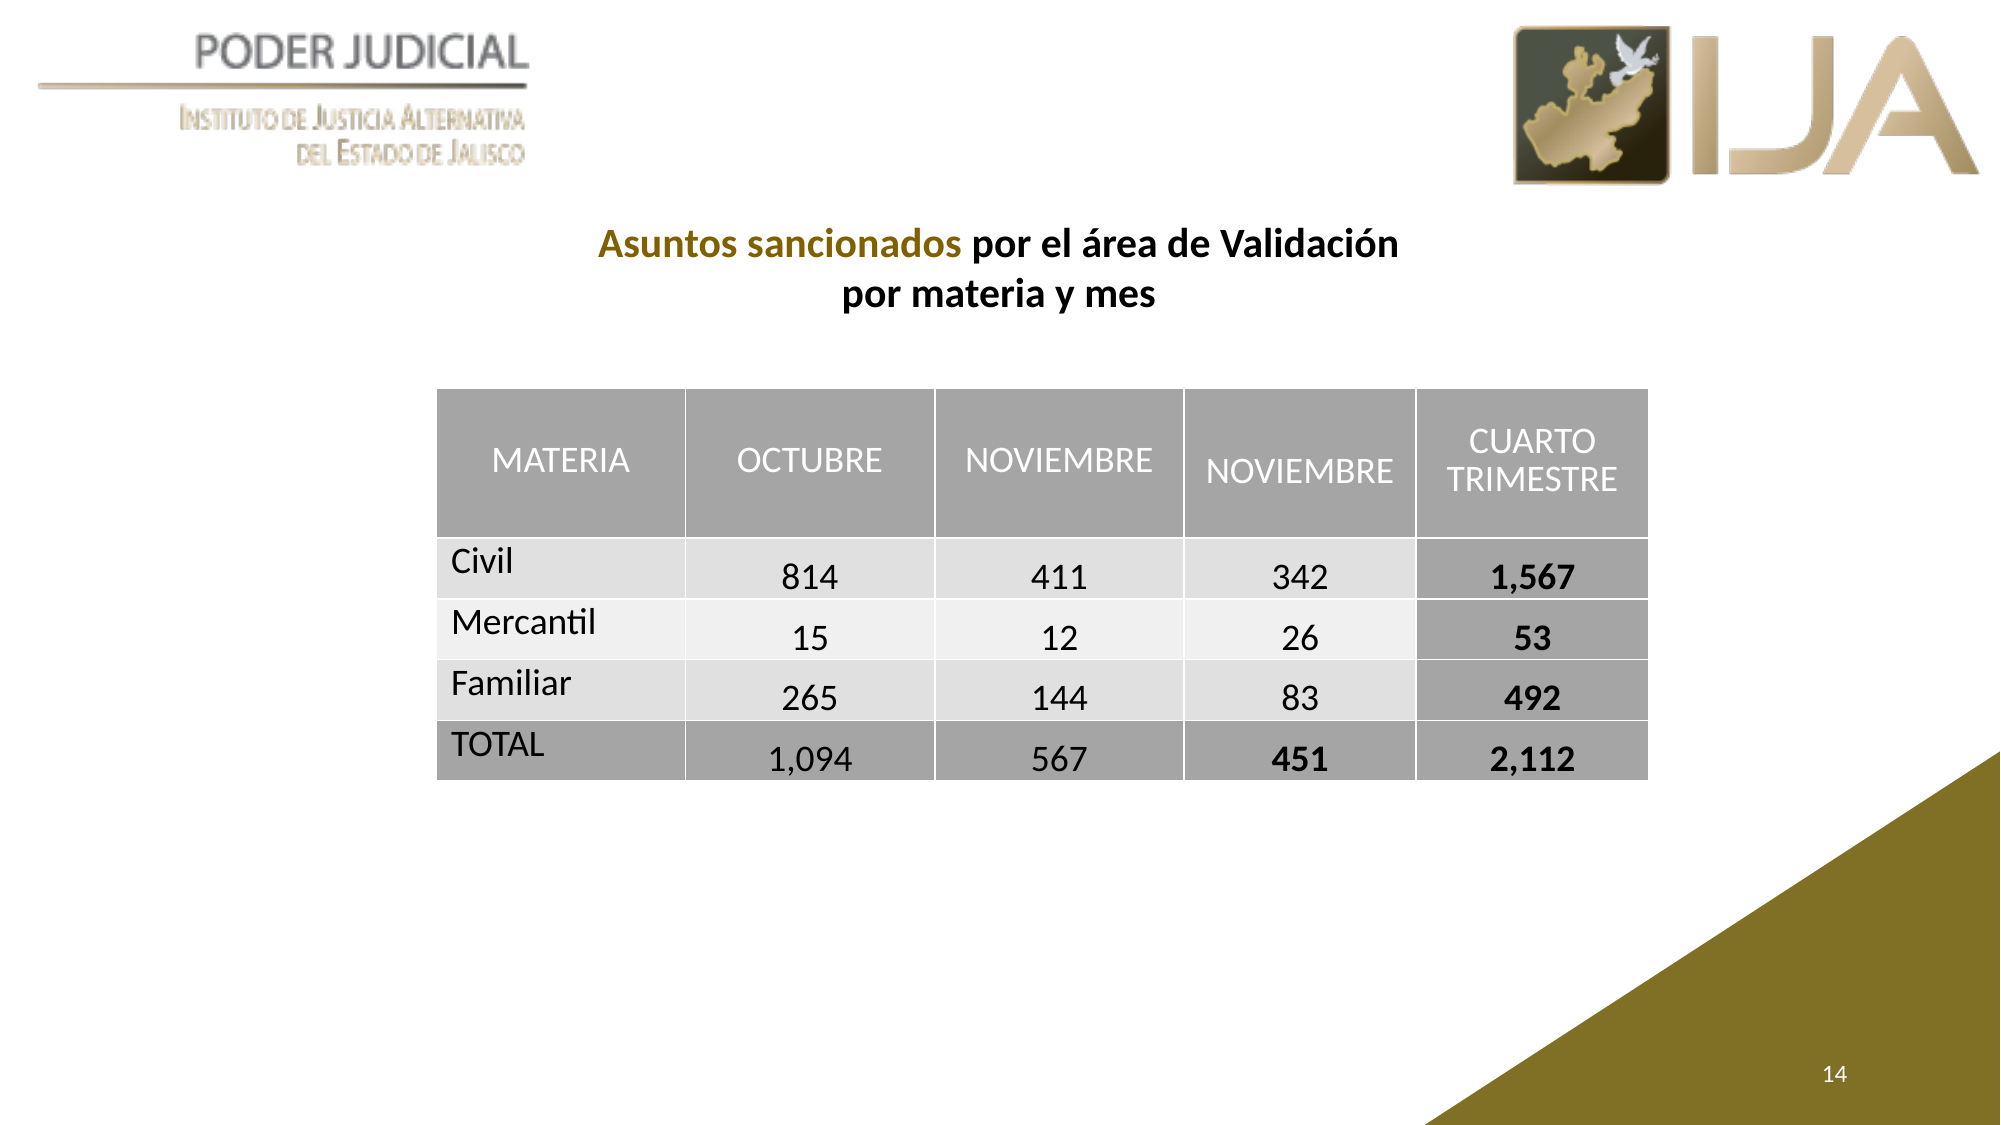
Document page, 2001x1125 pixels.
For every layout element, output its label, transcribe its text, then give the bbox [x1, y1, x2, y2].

picture [0, 25, 530, 186]
text_box Asuntos sancionados por el área de Validación por materia y mes [134, 208, 1864, 324]
table_cell 567 [936, 721, 1183, 780]
table_cell TOTAL [437, 721, 685, 780]
table_cell Civil [437, 539, 685, 598]
table_cell 2,112 [1417, 721, 1648, 780]
table_cell 53 [1417, 600, 1648, 659]
table_header CUARTO TRIMESTRE [1417, 389, 1648, 537]
table_cell 451 [1185, 721, 1415, 780]
table_cell 411 [936, 539, 1183, 598]
text_box [1424, 751, 2000, 1125]
table_cell 492 [1417, 660, 1648, 720]
table_cell 265 [686, 660, 934, 720]
table_header OCTUBRE [686, 389, 934, 537]
table_header NOVIEMBRE [936, 389, 1183, 537]
table_cell 15 [686, 600, 934, 659]
table_cell Familiar [437, 660, 685, 720]
table_cell 1,094 [686, 721, 934, 780]
slide_number 14 [1412, 1042, 1863, 1103]
table_cell 342 [1185, 539, 1415, 598]
table_cell 26 [1185, 600, 1415, 659]
picture [1513, 25, 2000, 186]
table_cell 83 [1185, 660, 1415, 720]
table_cell Mercantil [437, 600, 685, 659]
table_cell 12 [936, 600, 1183, 659]
table_cell 814 [686, 539, 934, 598]
table_cell 1,567 [1417, 539, 1648, 598]
table_cell 144 [936, 660, 1183, 720]
table_header MATERIA [437, 389, 685, 537]
table_header NOVIEMBRE [1185, 389, 1415, 537]
